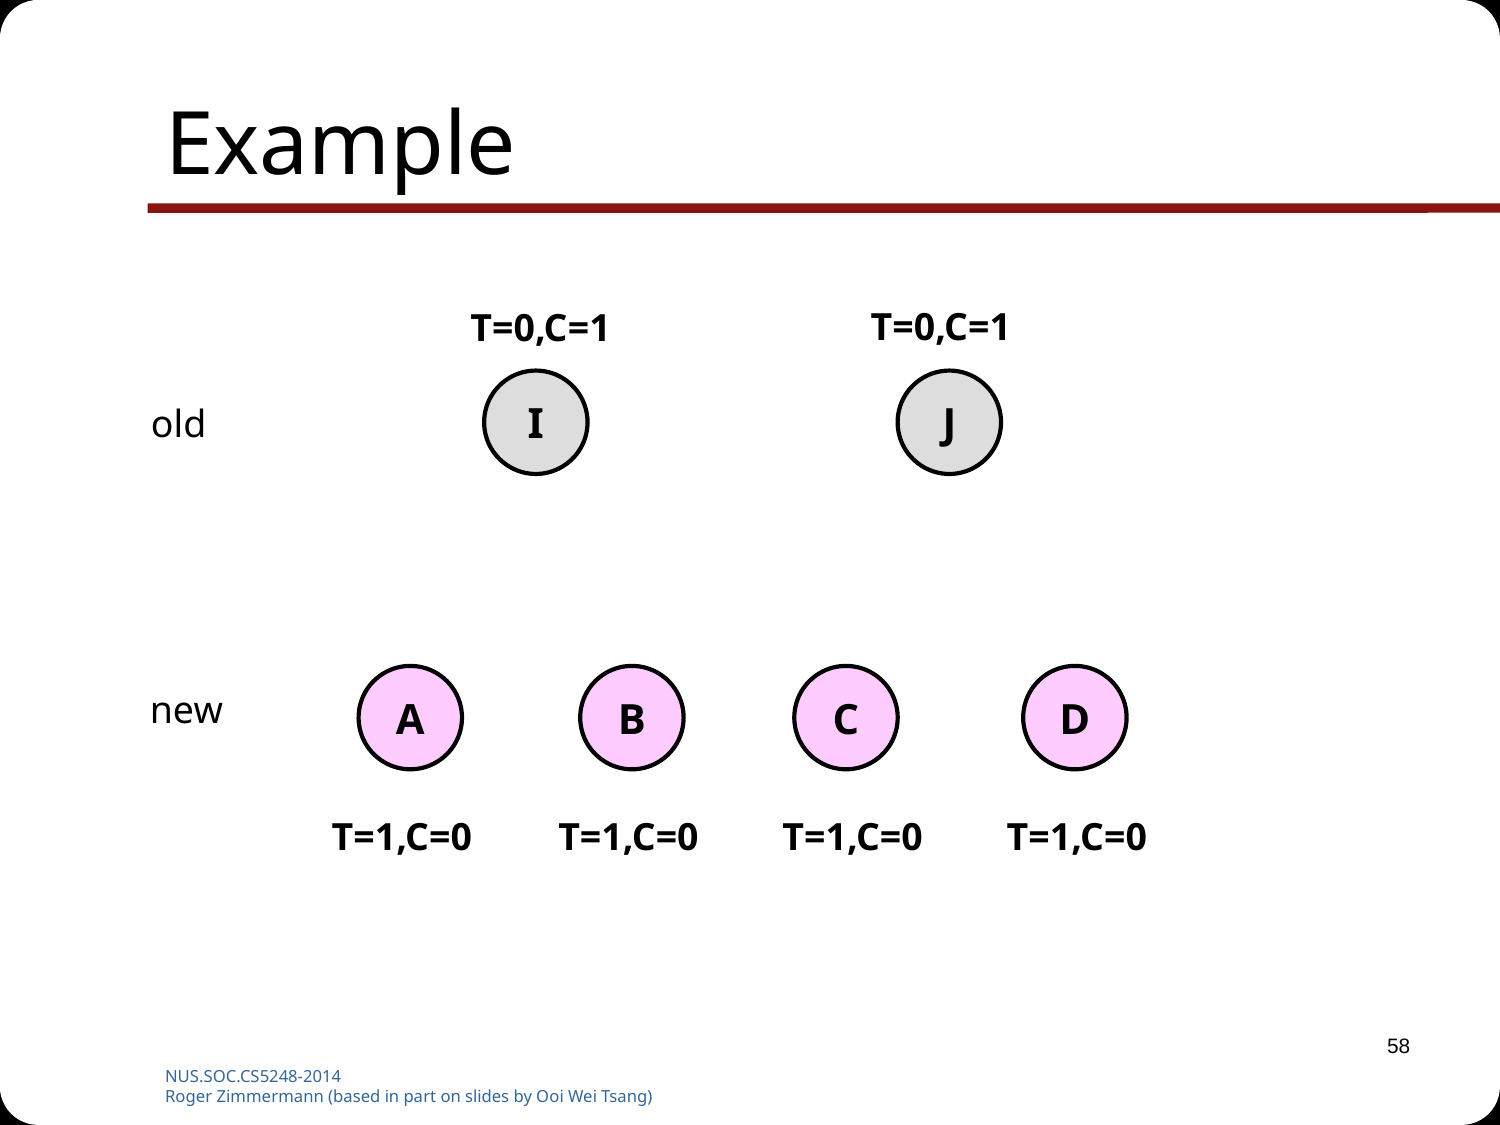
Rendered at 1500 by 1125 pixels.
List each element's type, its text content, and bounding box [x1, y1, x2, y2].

text_box B [580, 665, 684, 770]
slide_number NUS.SOC.CS5248-2014 Roger Zimmermann (based in part on slides by Ooi Wei Tsang) [149, 1058, 549, 1101]
text_box T=1,C=0 [316, 805, 488, 866]
text_box D [1023, 665, 1127, 770]
text_box new [135, 678, 238, 739]
text_box I [484, 370, 588, 474]
text_box T=1,C=0 [991, 805, 1163, 866]
text_box T=1,C=0 [543, 805, 714, 866]
text_box C [794, 665, 898, 770]
text_box T=0,C=1 [455, 296, 626, 357]
text_box T=1,C=0 [767, 805, 939, 866]
title Example [149, 45, 1426, 234]
text_box J [897, 370, 1002, 474]
text_box old [136, 392, 222, 453]
footer [549, 1024, 1038, 1101]
slide_number 58 [1112, 1024, 1426, 1101]
text_box T=0,C=1 [855, 296, 1027, 356]
text_box A [358, 665, 462, 770]
